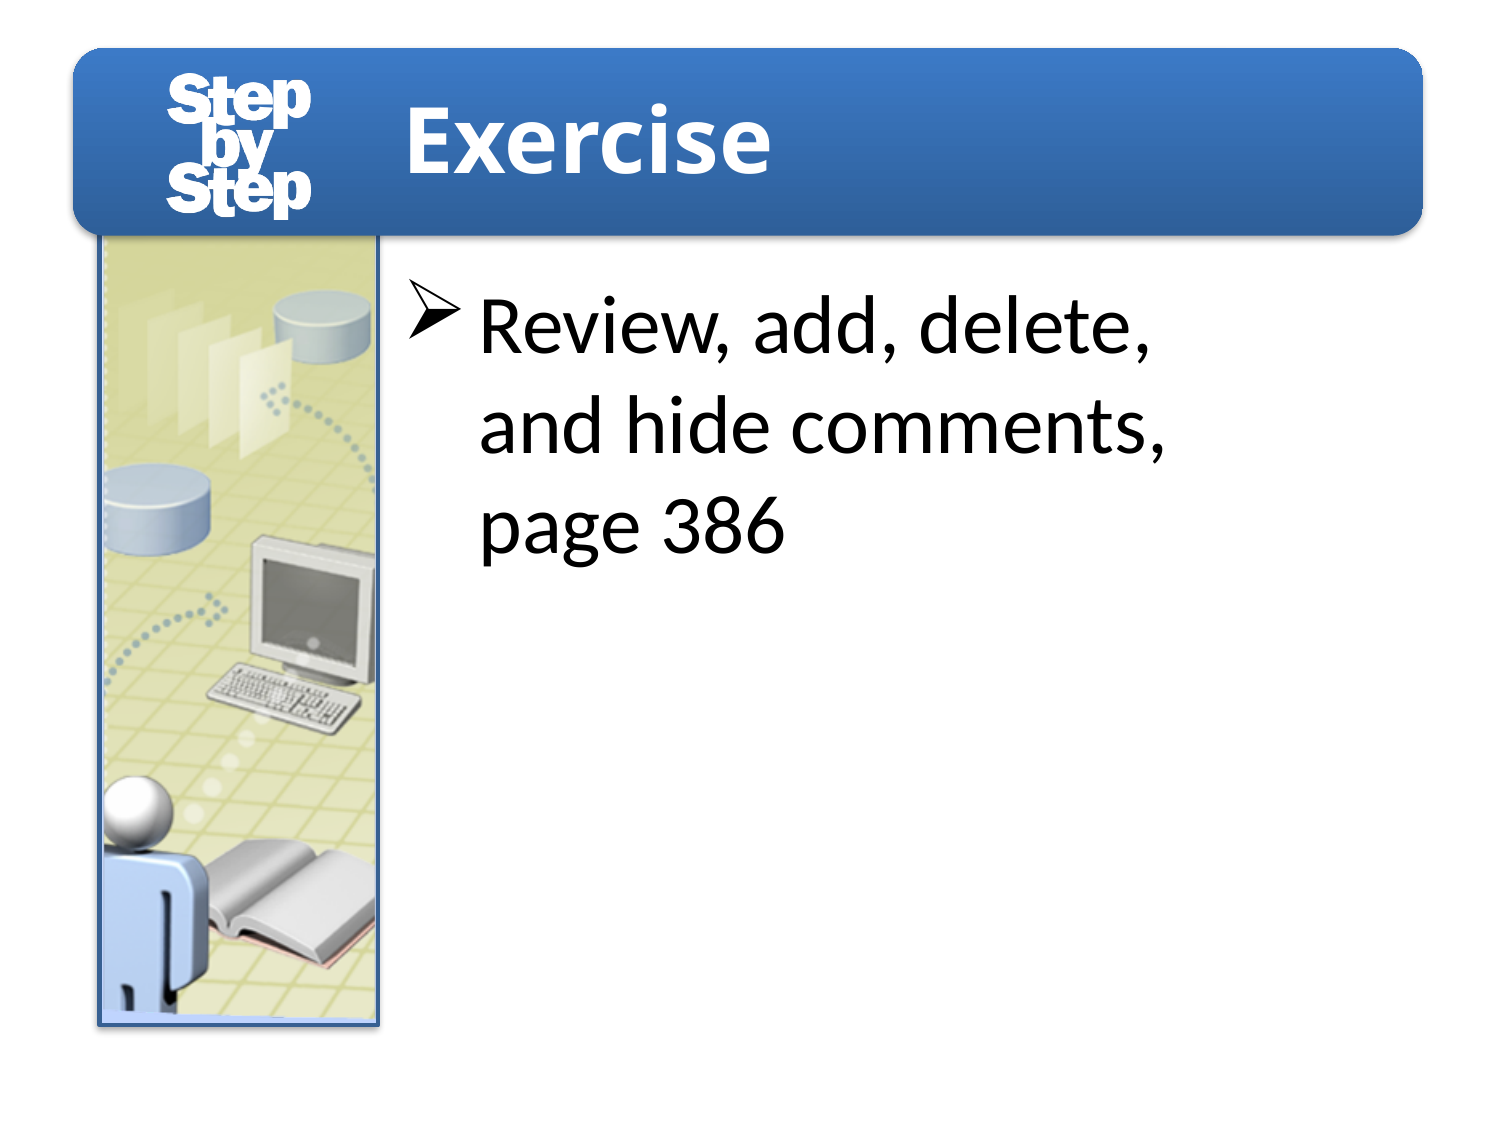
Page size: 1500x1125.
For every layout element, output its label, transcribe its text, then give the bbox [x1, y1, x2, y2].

picture [102, 236, 376, 1023]
picture [166, 73, 311, 220]
list Review, add, delete, and hide comments, page 386 [387, 262, 1413, 1026]
